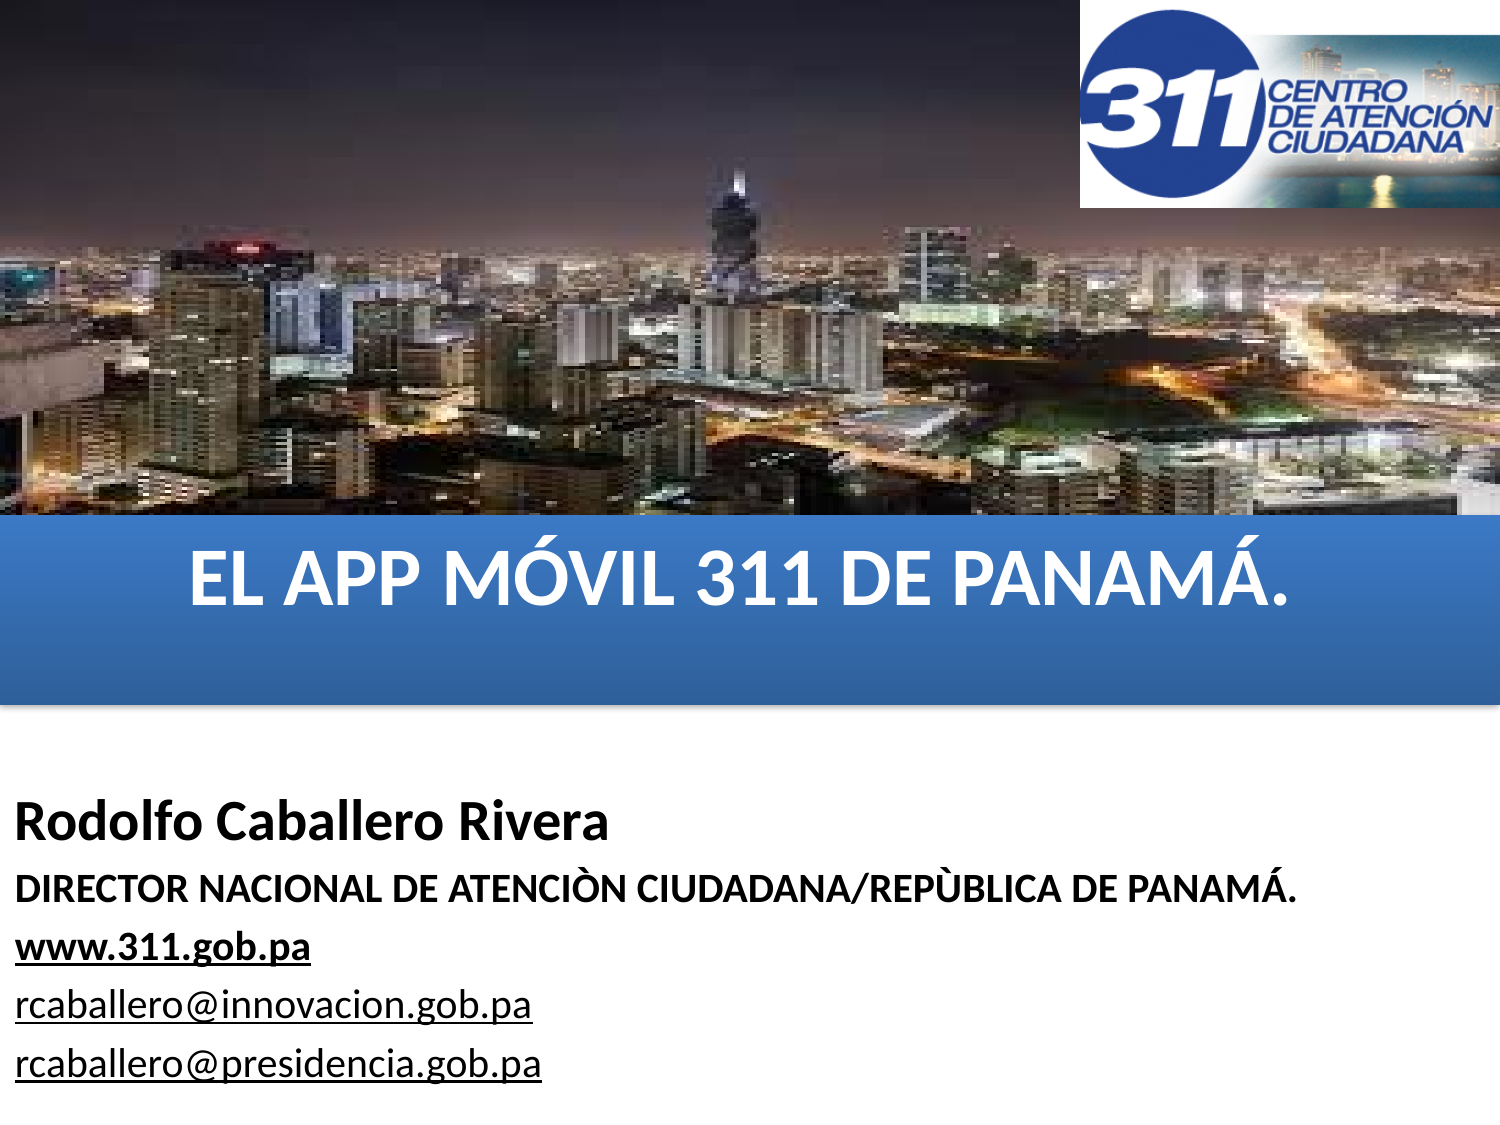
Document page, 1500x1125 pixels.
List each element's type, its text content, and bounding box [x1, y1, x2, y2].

text_box Rodolfo Caballero Rivera DIRECTOR NACIONAL DE ATENCIÒN CIUDADANA/REPÙBLICA DE PANAMÁ. www.311.gob.pa rcaballero@innovacion.gob.pa rcaballero@presidencia.gob.pa [0, 774, 1500, 1088]
picture [0, 0, 1500, 516]
text_box EL APP MÓVIL 311 DE PANAMÁ. [0, 524, 1500, 705]
